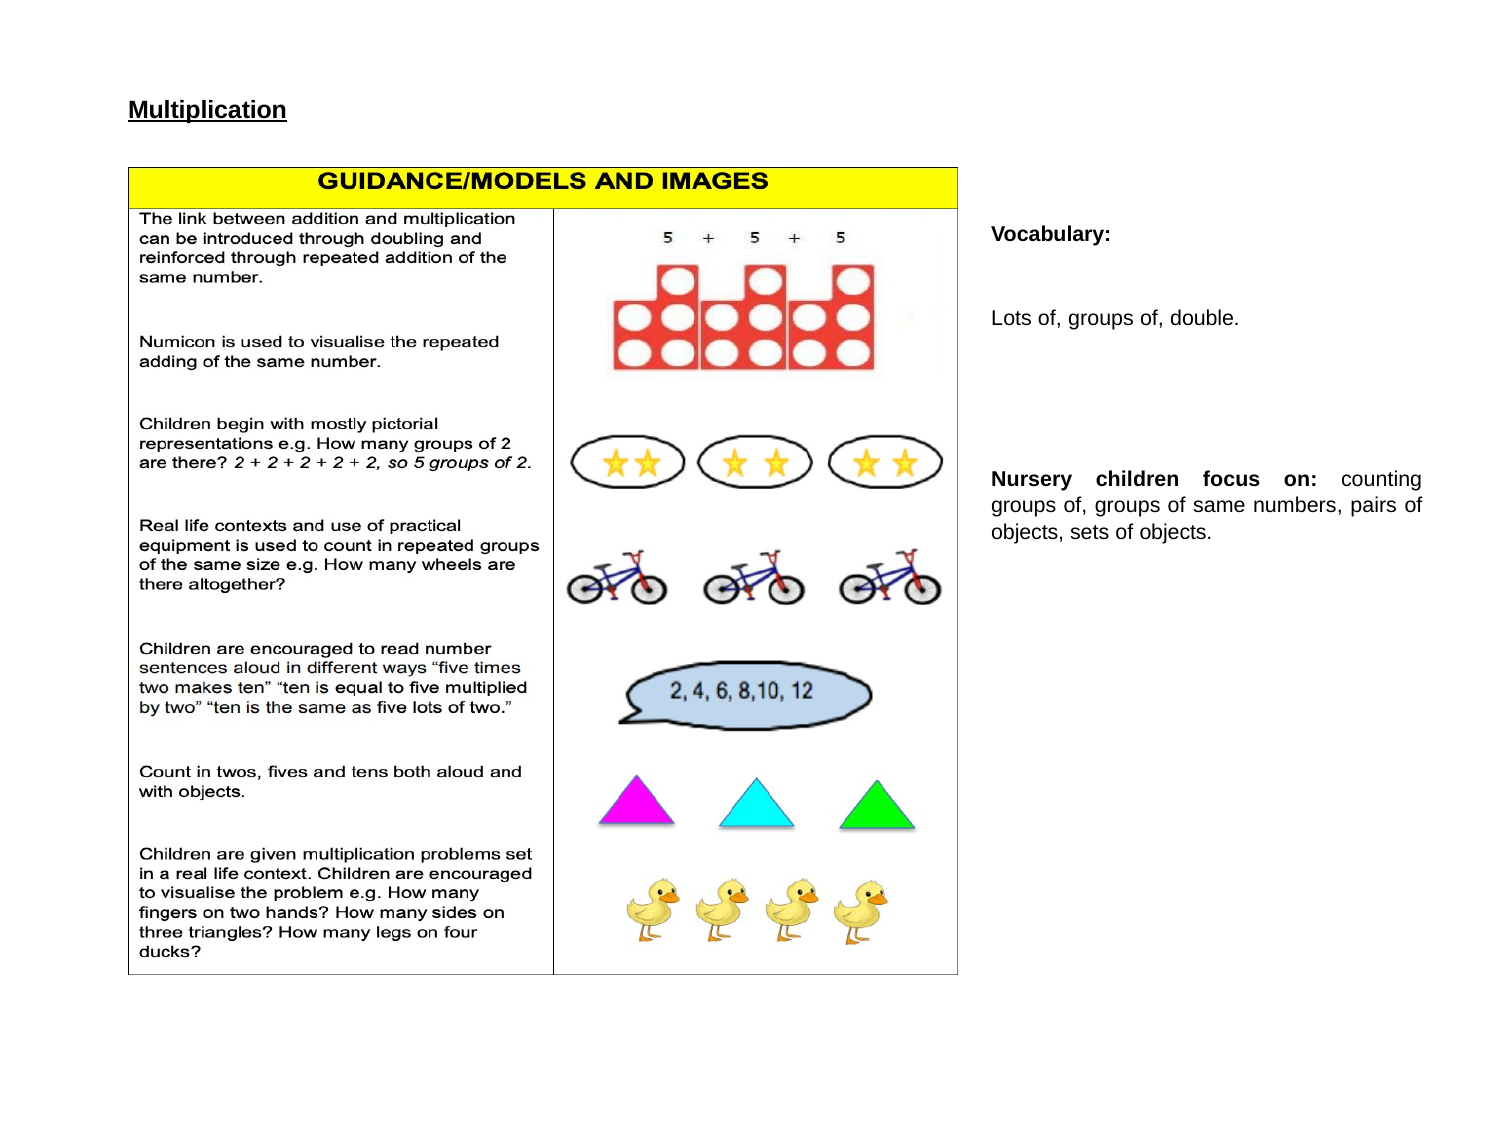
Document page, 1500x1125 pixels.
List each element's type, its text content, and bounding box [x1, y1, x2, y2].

text_box Nursery children focus on: counting groups of, groups of same numbers, pairs of objects, sets of objects. [989, 463, 1424, 544]
text_box Vocabulary: Lots of, groups of, double. [989, 218, 1241, 330]
picture [128, 167, 958, 975]
text_box Multiplication [126, 92, 291, 124]
